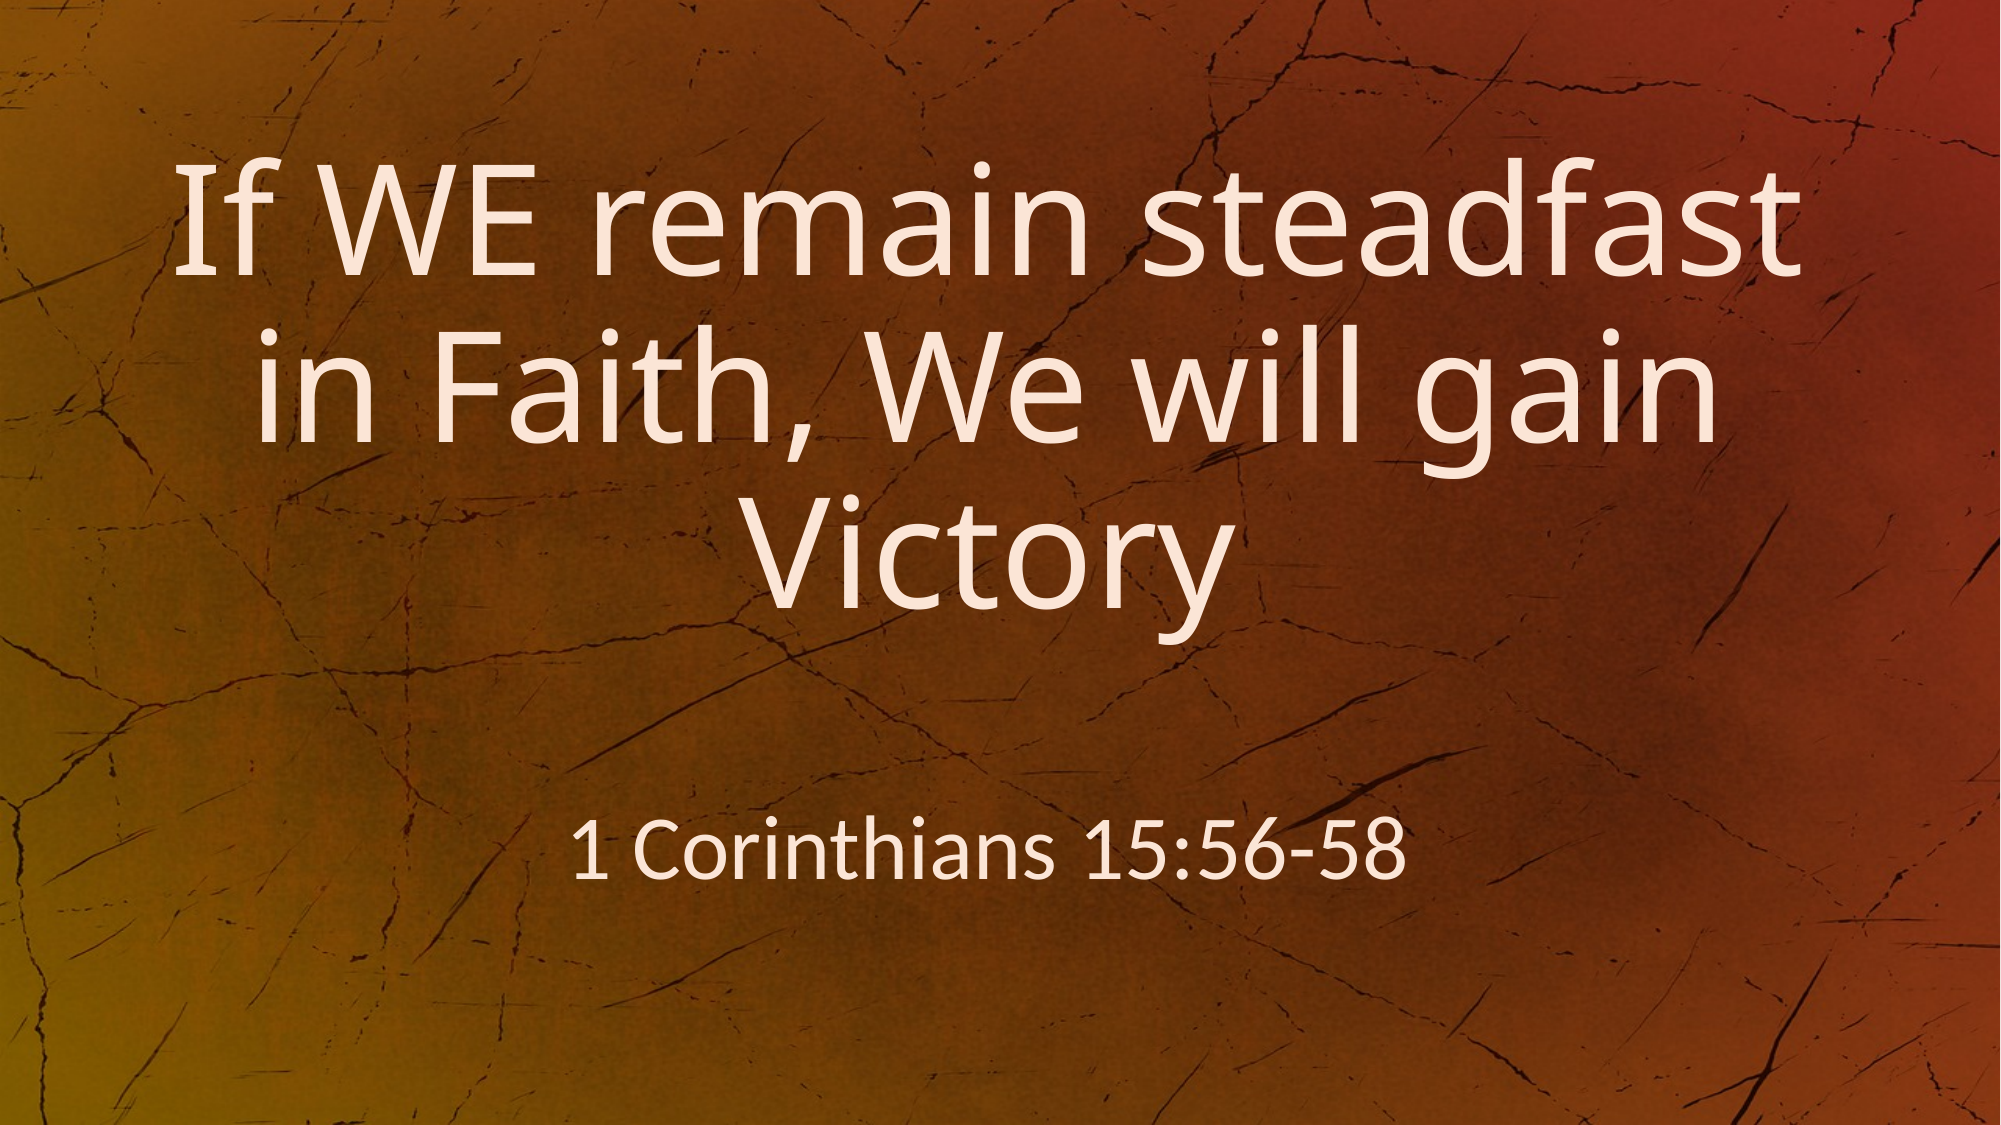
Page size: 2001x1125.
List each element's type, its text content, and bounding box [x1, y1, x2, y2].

picture [0, 0, 2001, 1125]
subtitle 1 Corinthians 15:56-58 [237, 793, 1738, 1065]
title If WE remain steadfast in Faith, We will gain Victory [69, 135, 1906, 748]
